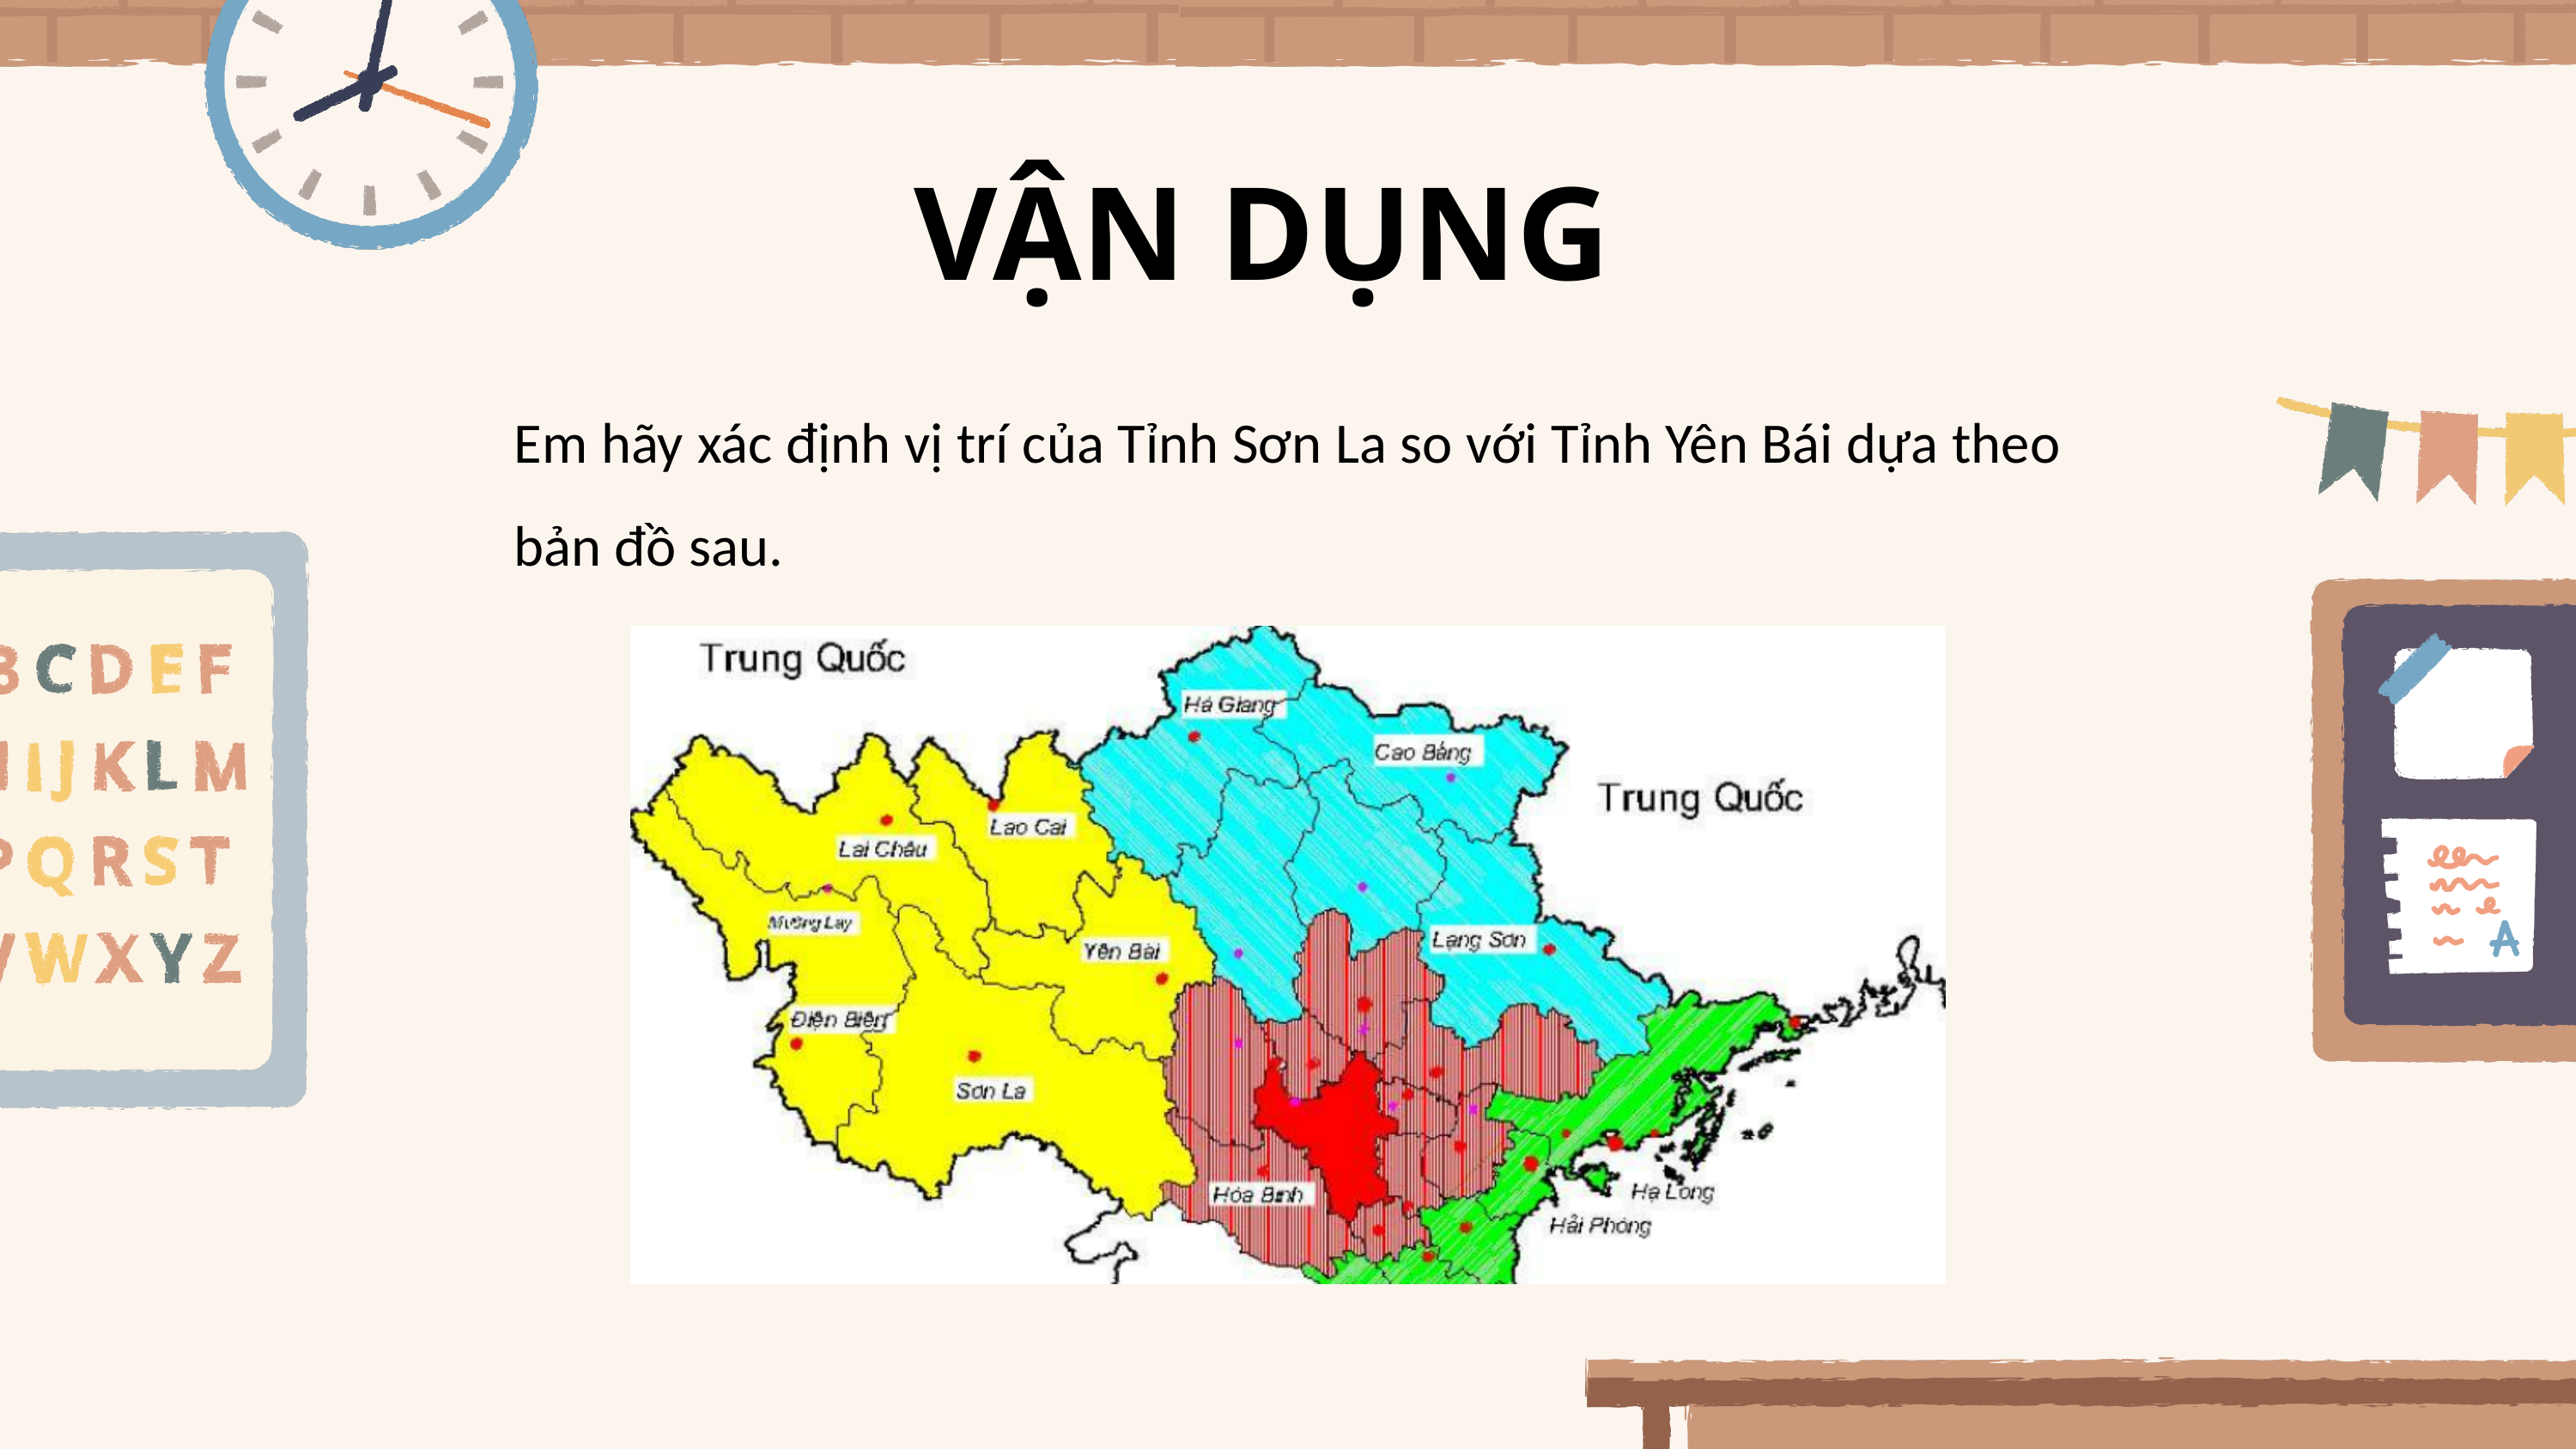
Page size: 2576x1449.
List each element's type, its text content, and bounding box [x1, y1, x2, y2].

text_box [543, 0, 2576, 67]
picture [2309, 577, 2576, 1063]
picture [204, 0, 538, 250]
picture [630, 626, 1946, 1284]
picture [0, 529, 309, 1110]
text_box VẬN DỤNG [901, 144, 1674, 312]
picture [1583, 1356, 2576, 1449]
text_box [0, 0, 200, 67]
picture [2276, 394, 2576, 507]
text_box Em hãy xác định vị trí của Tỉnh Sơn La so với Tỉnh Yên Bái dựa theo bản đồ sau. [501, 365, 2075, 585]
